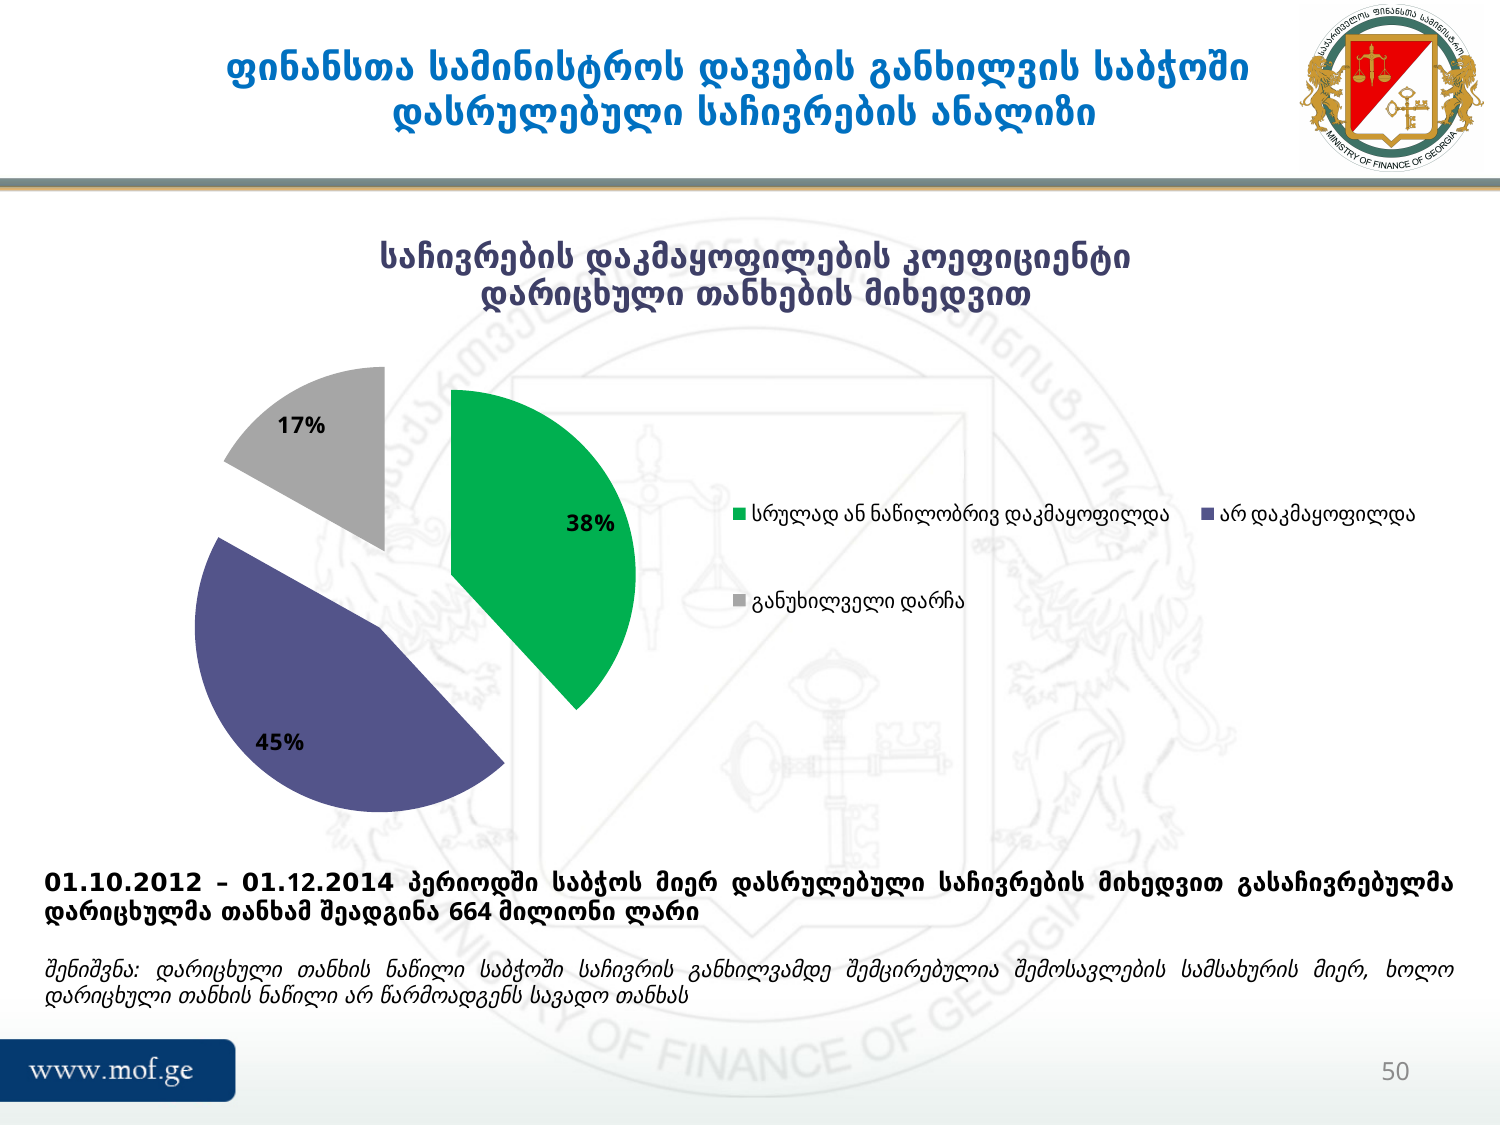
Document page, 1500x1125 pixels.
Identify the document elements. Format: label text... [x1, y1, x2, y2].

slide_number 50 [1312, 1042, 1425, 1103]
picture [0, 0, 1500, 1125]
title ფინანსთა სამინისტროს დავების განხილვის საბჭოში დასრულებული საჩივრების ანალიზი [100, 25, 1294, 151]
text_box 01.10.2012 – 01.12.2014 პერიოდში საბჭოს მიერ დასრულებული საჩივრების მიხედვით გასაჩივრებულმა დარიცხულმა თანხამ შეადგინა 664 მილიონი ლარი შენიშვნა: დარიცხული თანხის ნაწილი საბჭოში საჩივრის განხილვამდე შემცირებულია შემოსავლების სამსახურის მიერ, ხოლო დარიცხული თანხის ნაწილი არ წარმოადგენს სავადო თანხას [29, 798, 1471, 1016]
chart [52, 207, 1459, 823]
